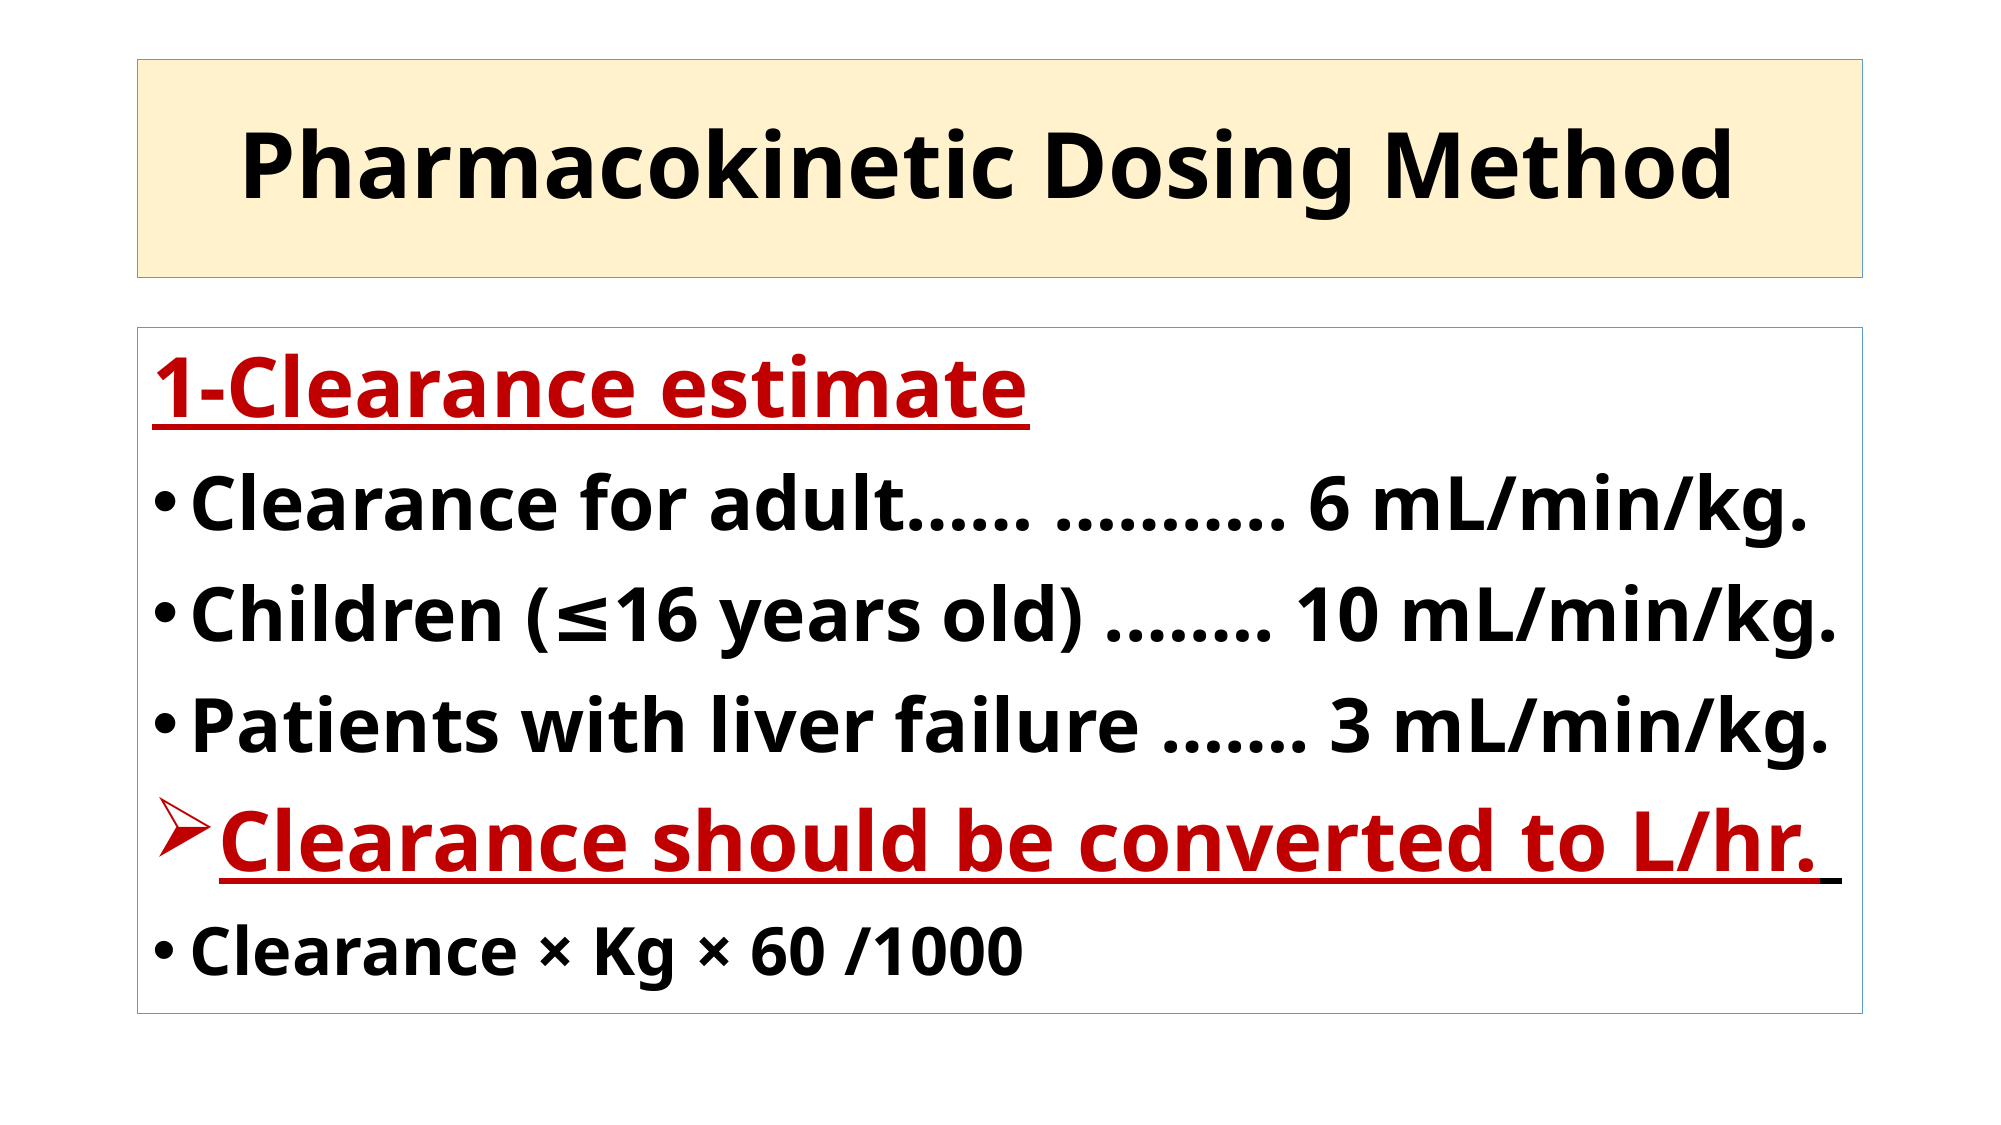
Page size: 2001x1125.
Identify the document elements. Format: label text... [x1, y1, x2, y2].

title Pharmacokinetic Dosing Method [137, 59, 1863, 278]
list 1-Clearance estimate Clearance for adult…… ……….. 6 mL/min/kg. Children (≤16 years old) .……. 10 mL/min/kg. Patients with liver failure ……. 3 mL/min/kg. Clearance should be converted to L/hr. Clearance × Kg × 60 /1000 [137, 327, 1863, 1014]
